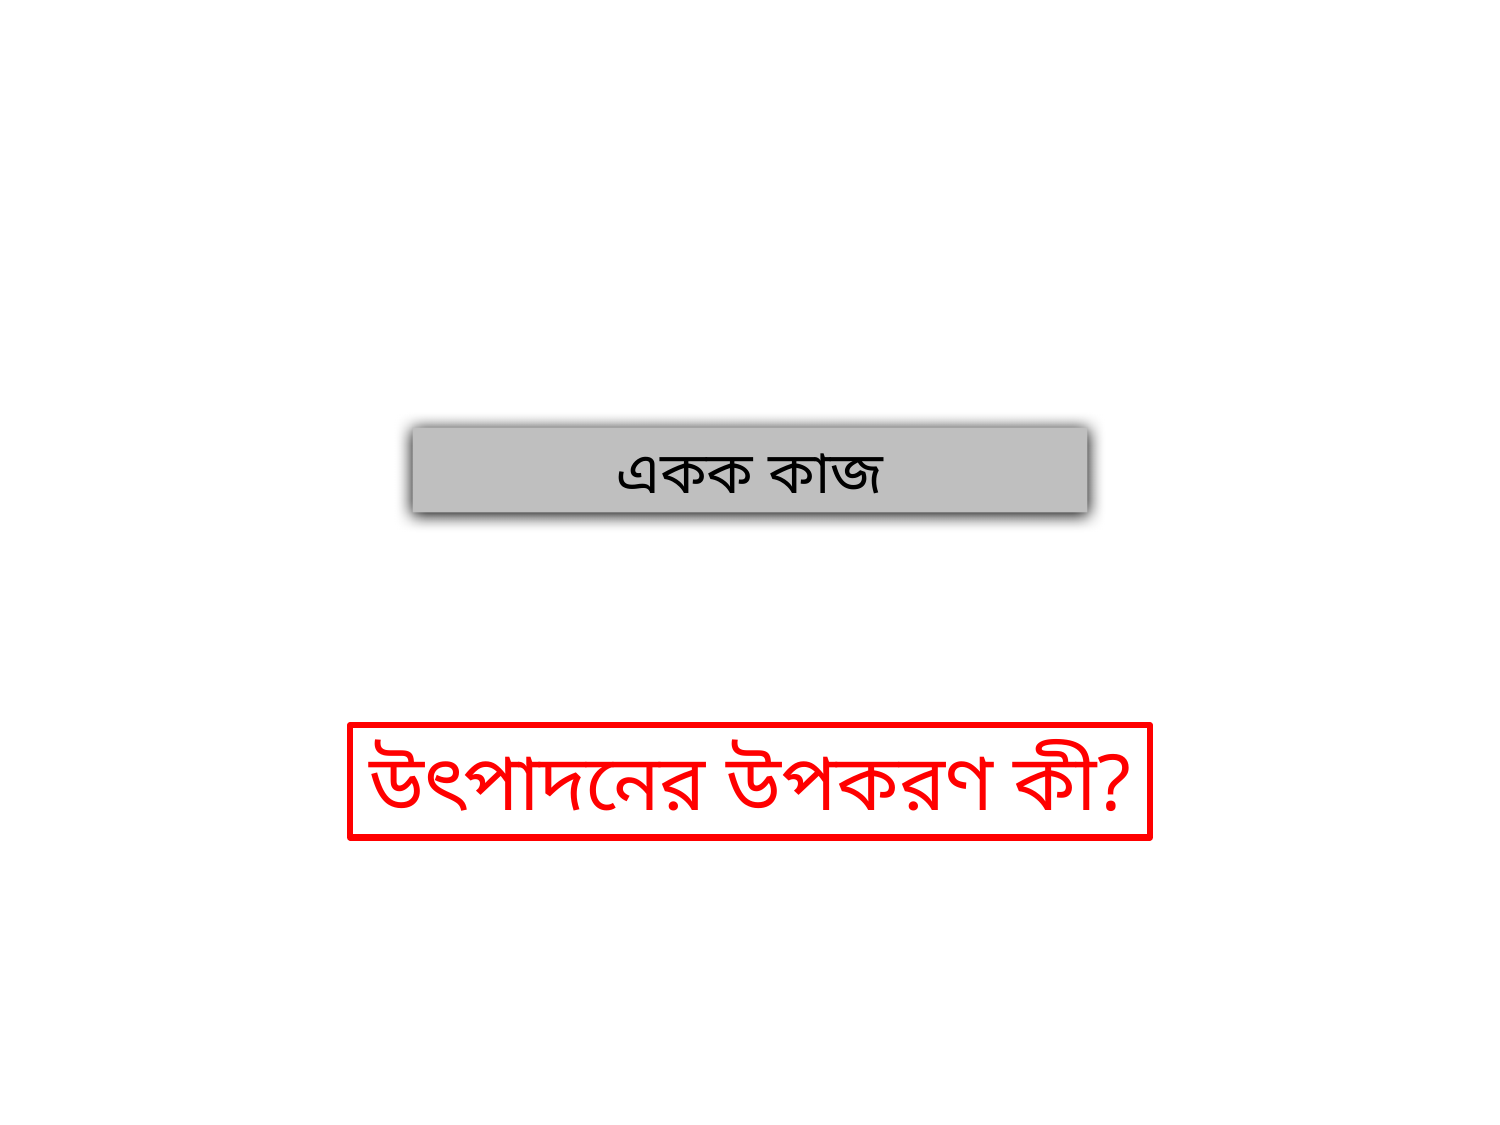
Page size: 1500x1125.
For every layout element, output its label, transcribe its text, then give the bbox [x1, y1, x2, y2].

subtitle উৎপাদনের উপকরণ কী? [350, 725, 1150, 838]
title একক কাজ [412, 427, 1088, 513]
